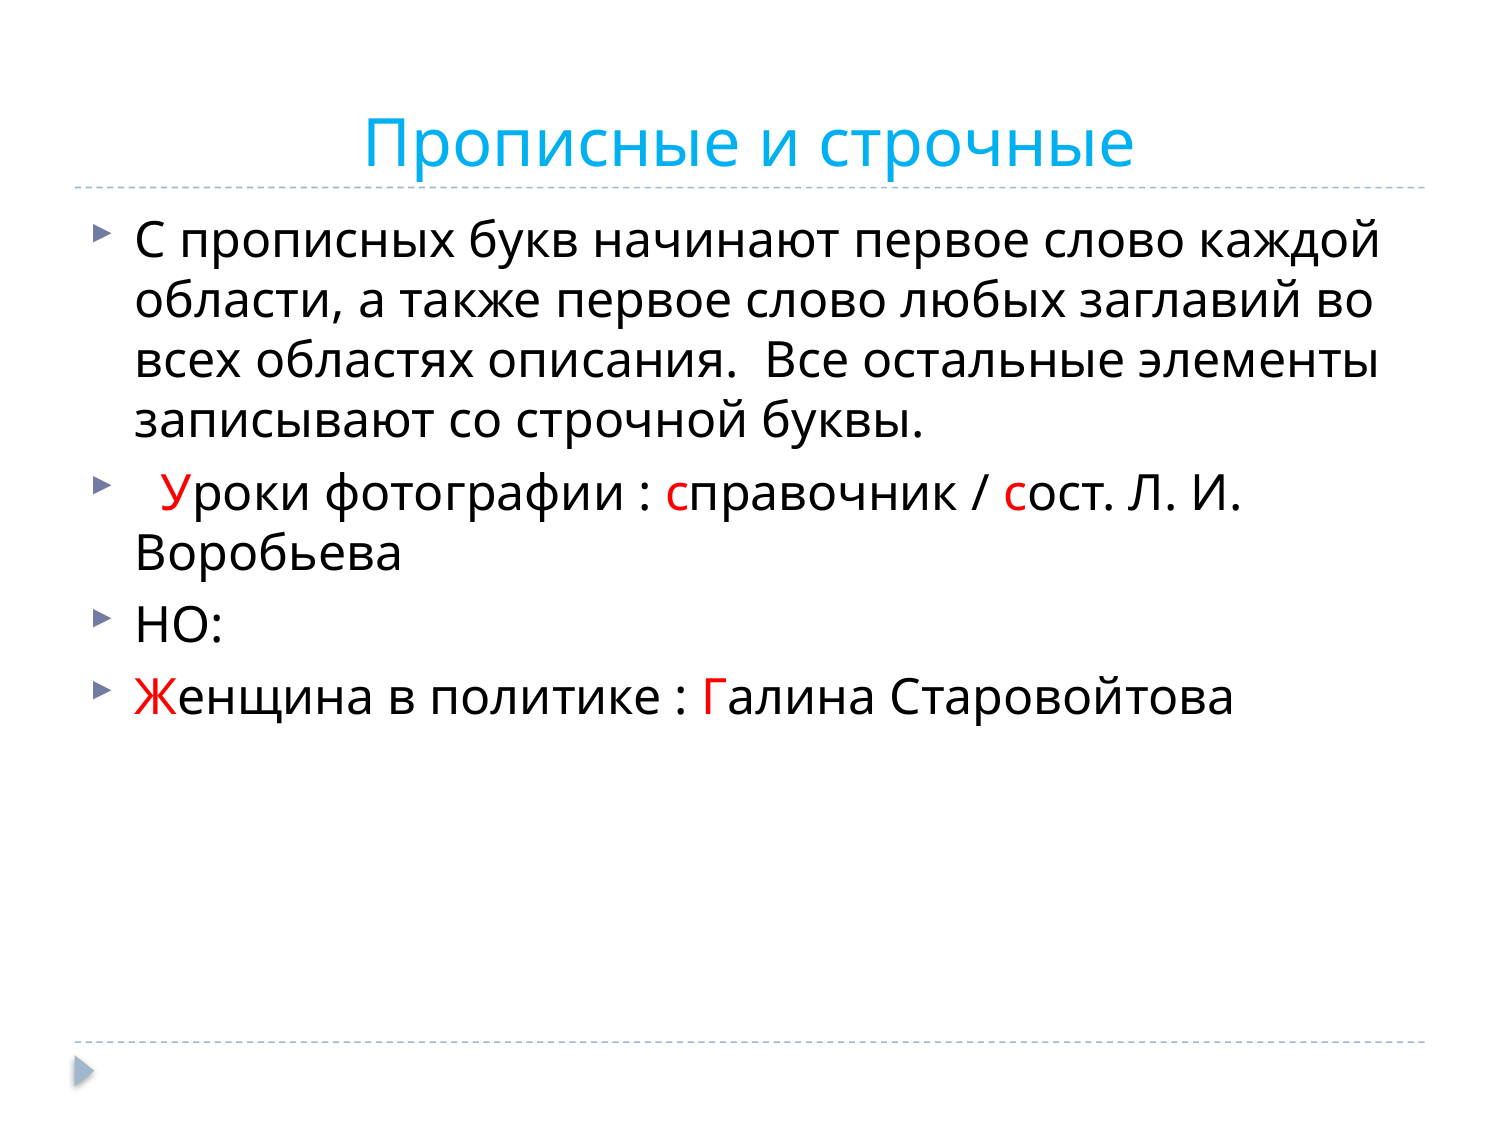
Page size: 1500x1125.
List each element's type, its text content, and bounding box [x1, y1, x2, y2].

title Прописные и строчные [75, 24, 1425, 188]
list С прописных букв начинают первое слово каждой области, а также первое слово любых заглавий во всех областях описания. Все остальные элементы записывают со строчной буквы. Уроки фотографии : справочник / сост. Л. И. Воробьева НО: Женщина в политике : Галина Старовойтова [75, 200, 1425, 1010]
